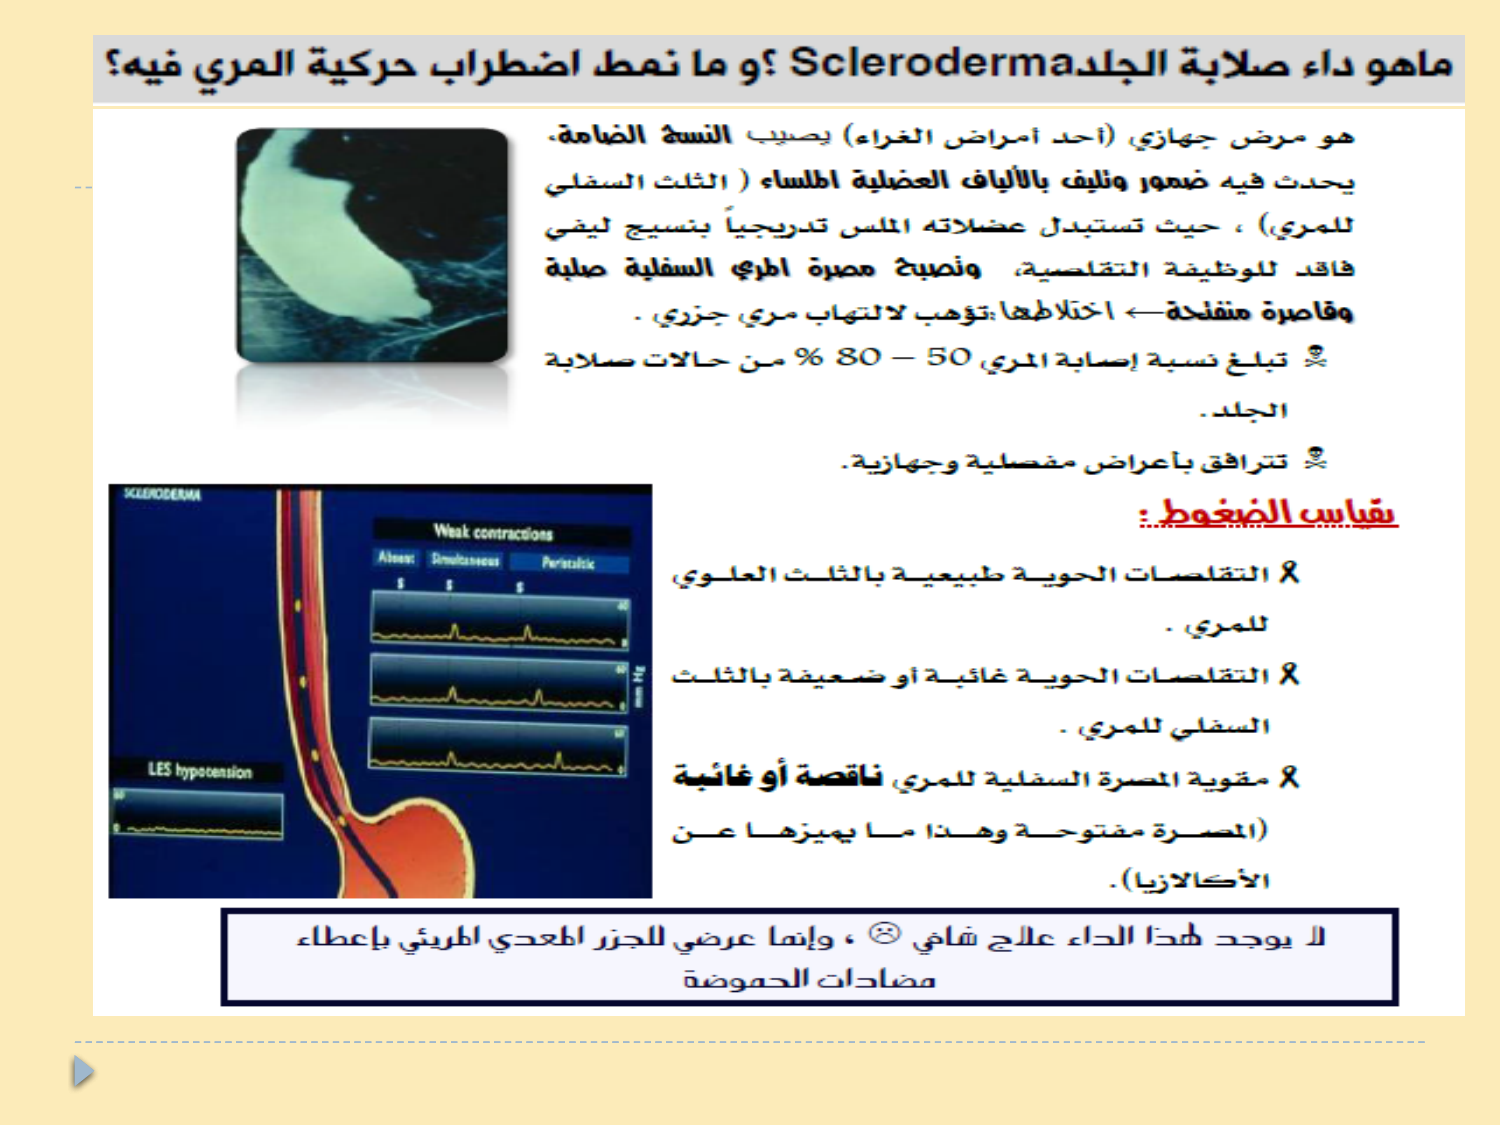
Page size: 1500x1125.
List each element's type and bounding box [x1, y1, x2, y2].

picture [93, 34, 1466, 106]
picture [93, 109, 1466, 1016]
